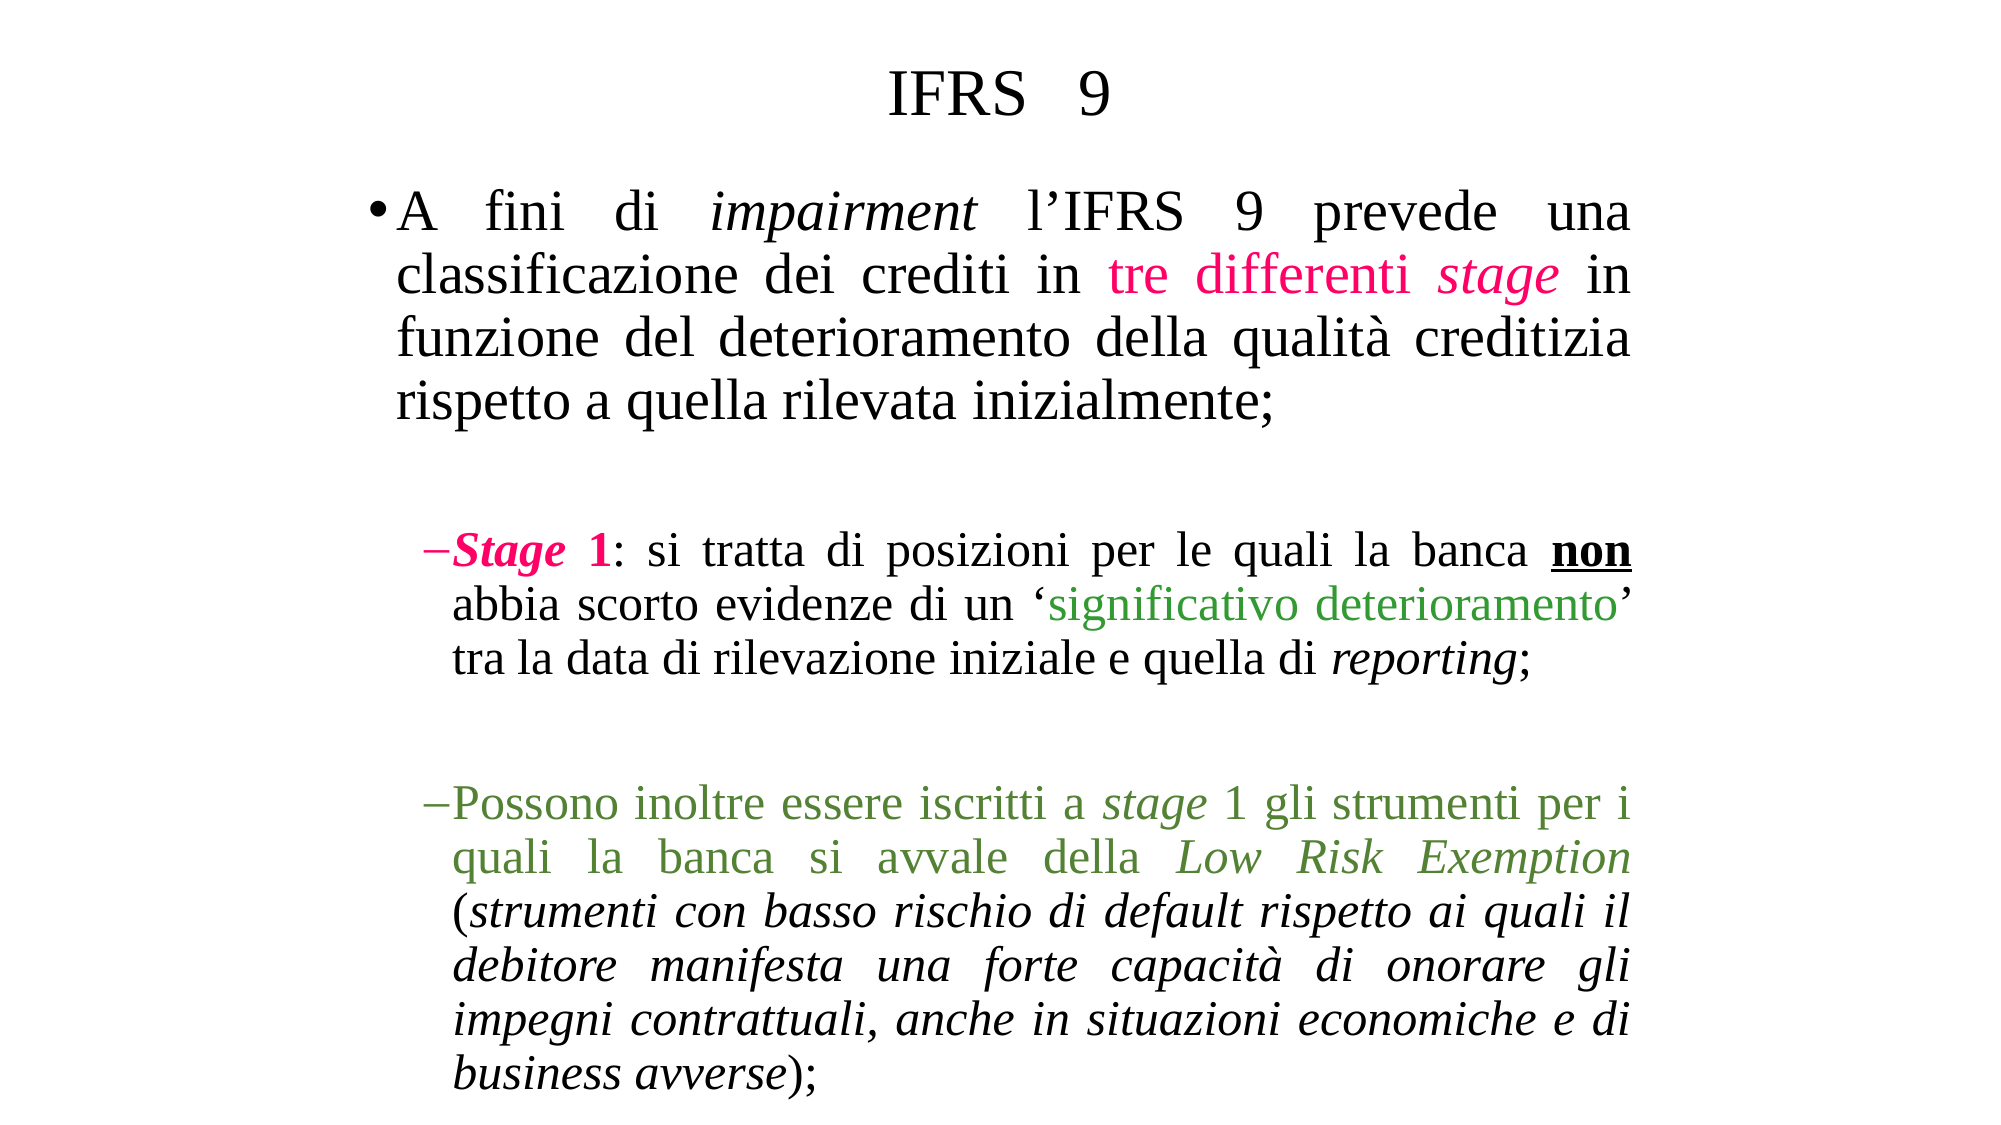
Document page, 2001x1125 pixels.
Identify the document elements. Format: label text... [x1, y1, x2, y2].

list A fini di impairment l’IFRS 9 prevede una classificazione dei crediti in tre differenti stage in funzione del deterioramento della qualità creditizia rispetto a quella rilevata inizialmente; Stage 1: si tratta di posizioni per le quali la banca non abbia scorto evidenze di un ‘significativo deterioramento’ tra la data di rilevazione iniziale e quella di reporting; Possono inoltre essere iscritti a stage 1 gli strumenti per i quali la banca si avvale della Low Risk Exemption (strumenti con basso rischio di default rispetto ai quali il debitore manifesta una forte capacità di onorare gli impegni contrattuali, anche in situazioni economiche e di business avverse); [353, 172, 1647, 1071]
title IFRS 9 [353, 42, 1647, 146]
